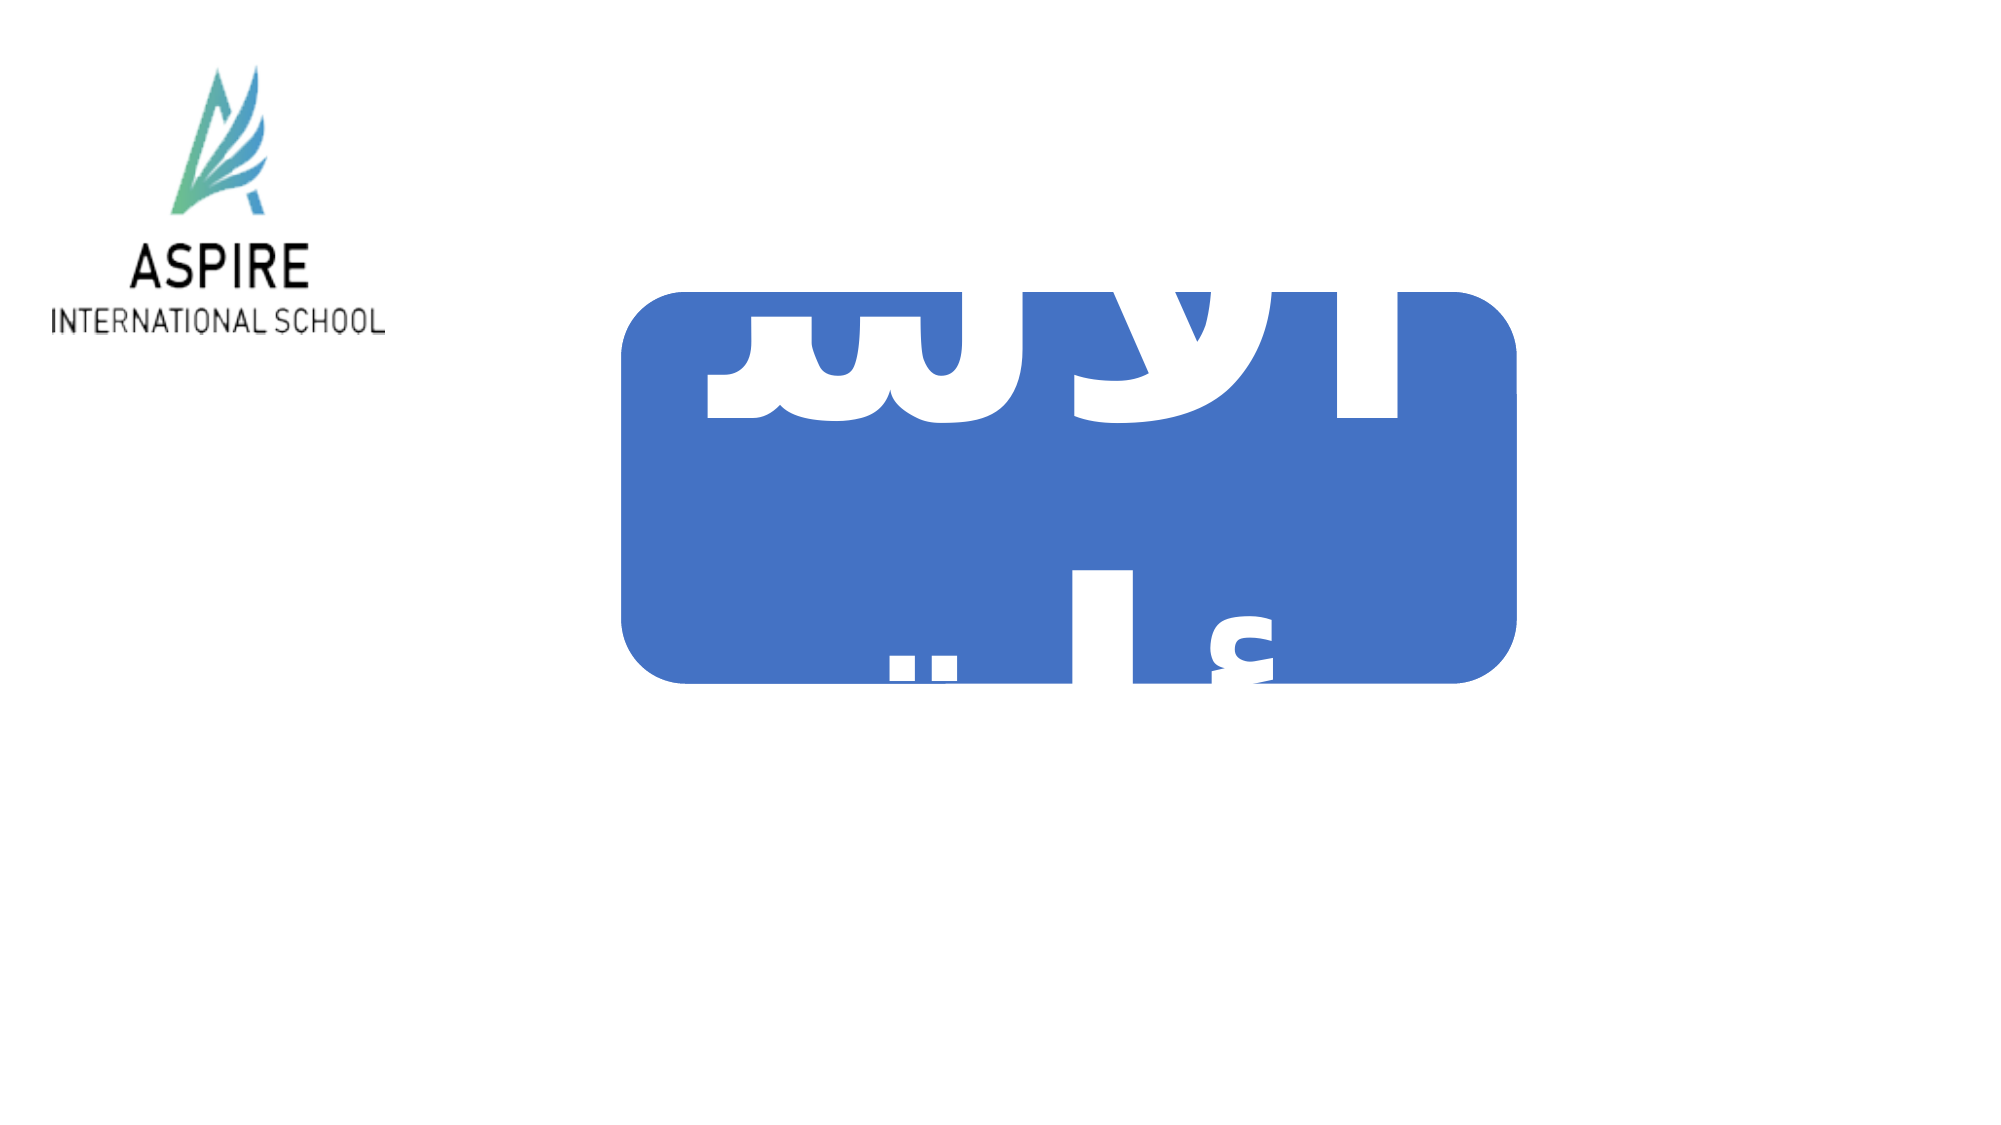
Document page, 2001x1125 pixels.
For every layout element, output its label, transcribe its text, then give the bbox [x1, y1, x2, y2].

picture [52, 64, 385, 335]
text_box الأسئلة [617, 288, 1520, 687]
